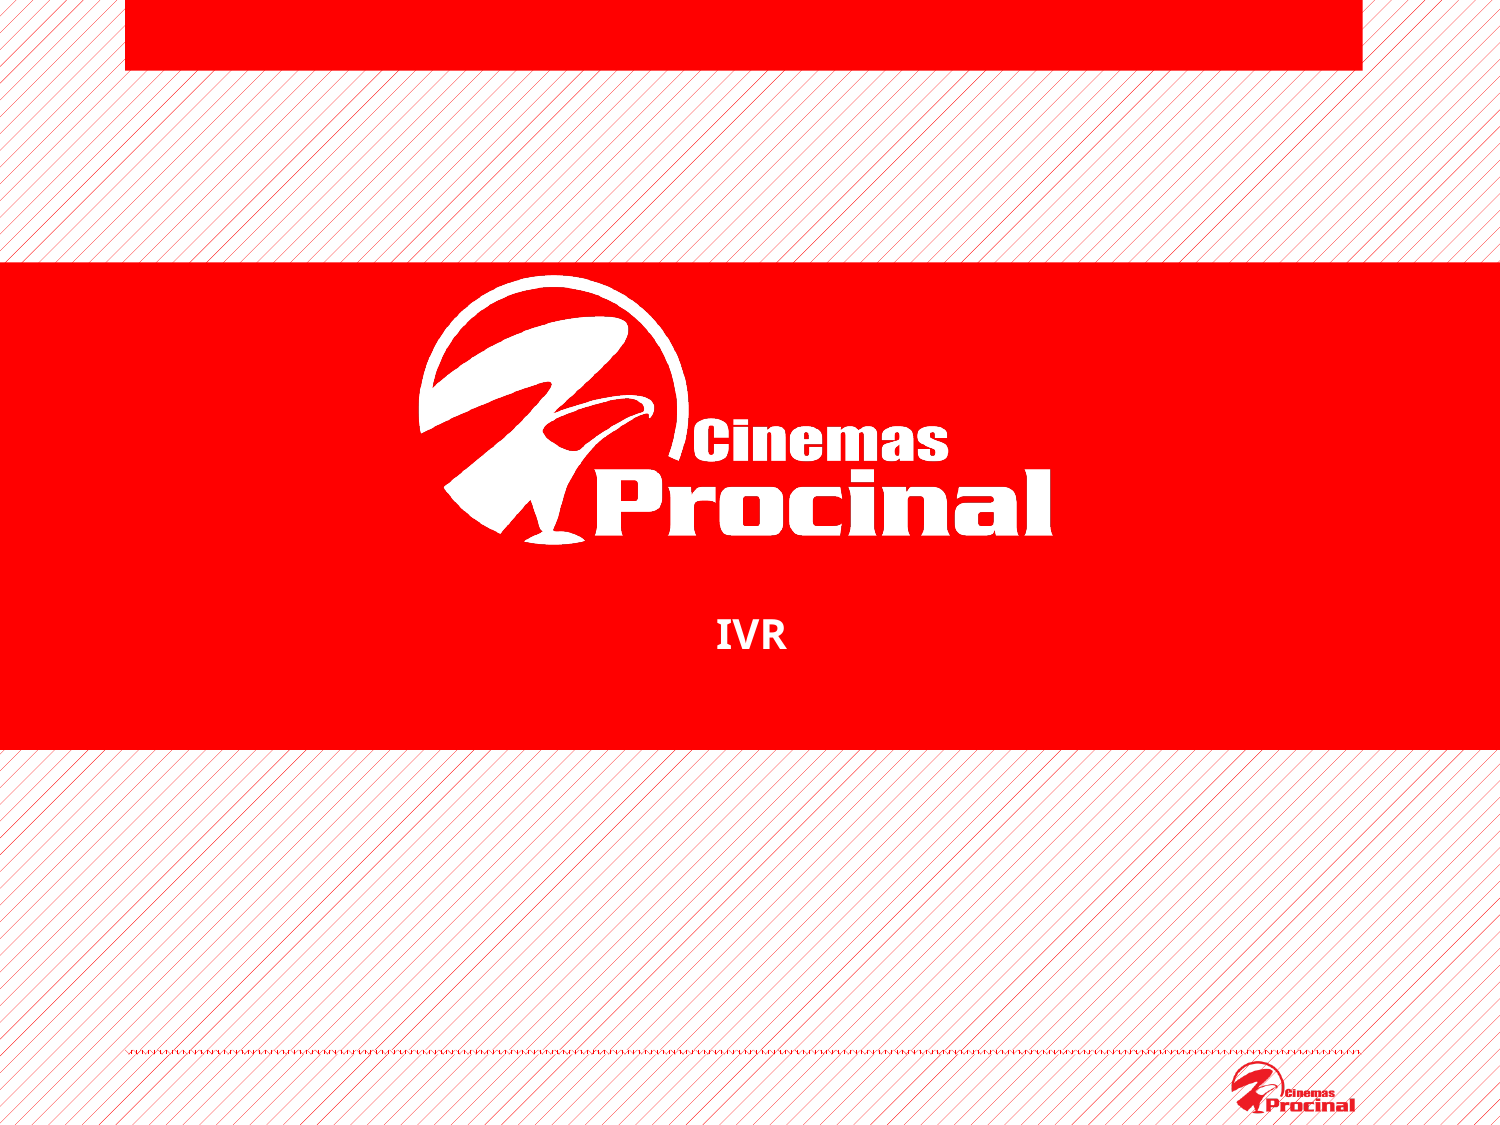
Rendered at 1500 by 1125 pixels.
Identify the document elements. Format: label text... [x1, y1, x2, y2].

picture [411, 261, 1064, 551]
picture [1227, 1058, 1363, 1118]
text_box IVR [126, 600, 1377, 665]
text_box [0, 261, 1500, 752]
